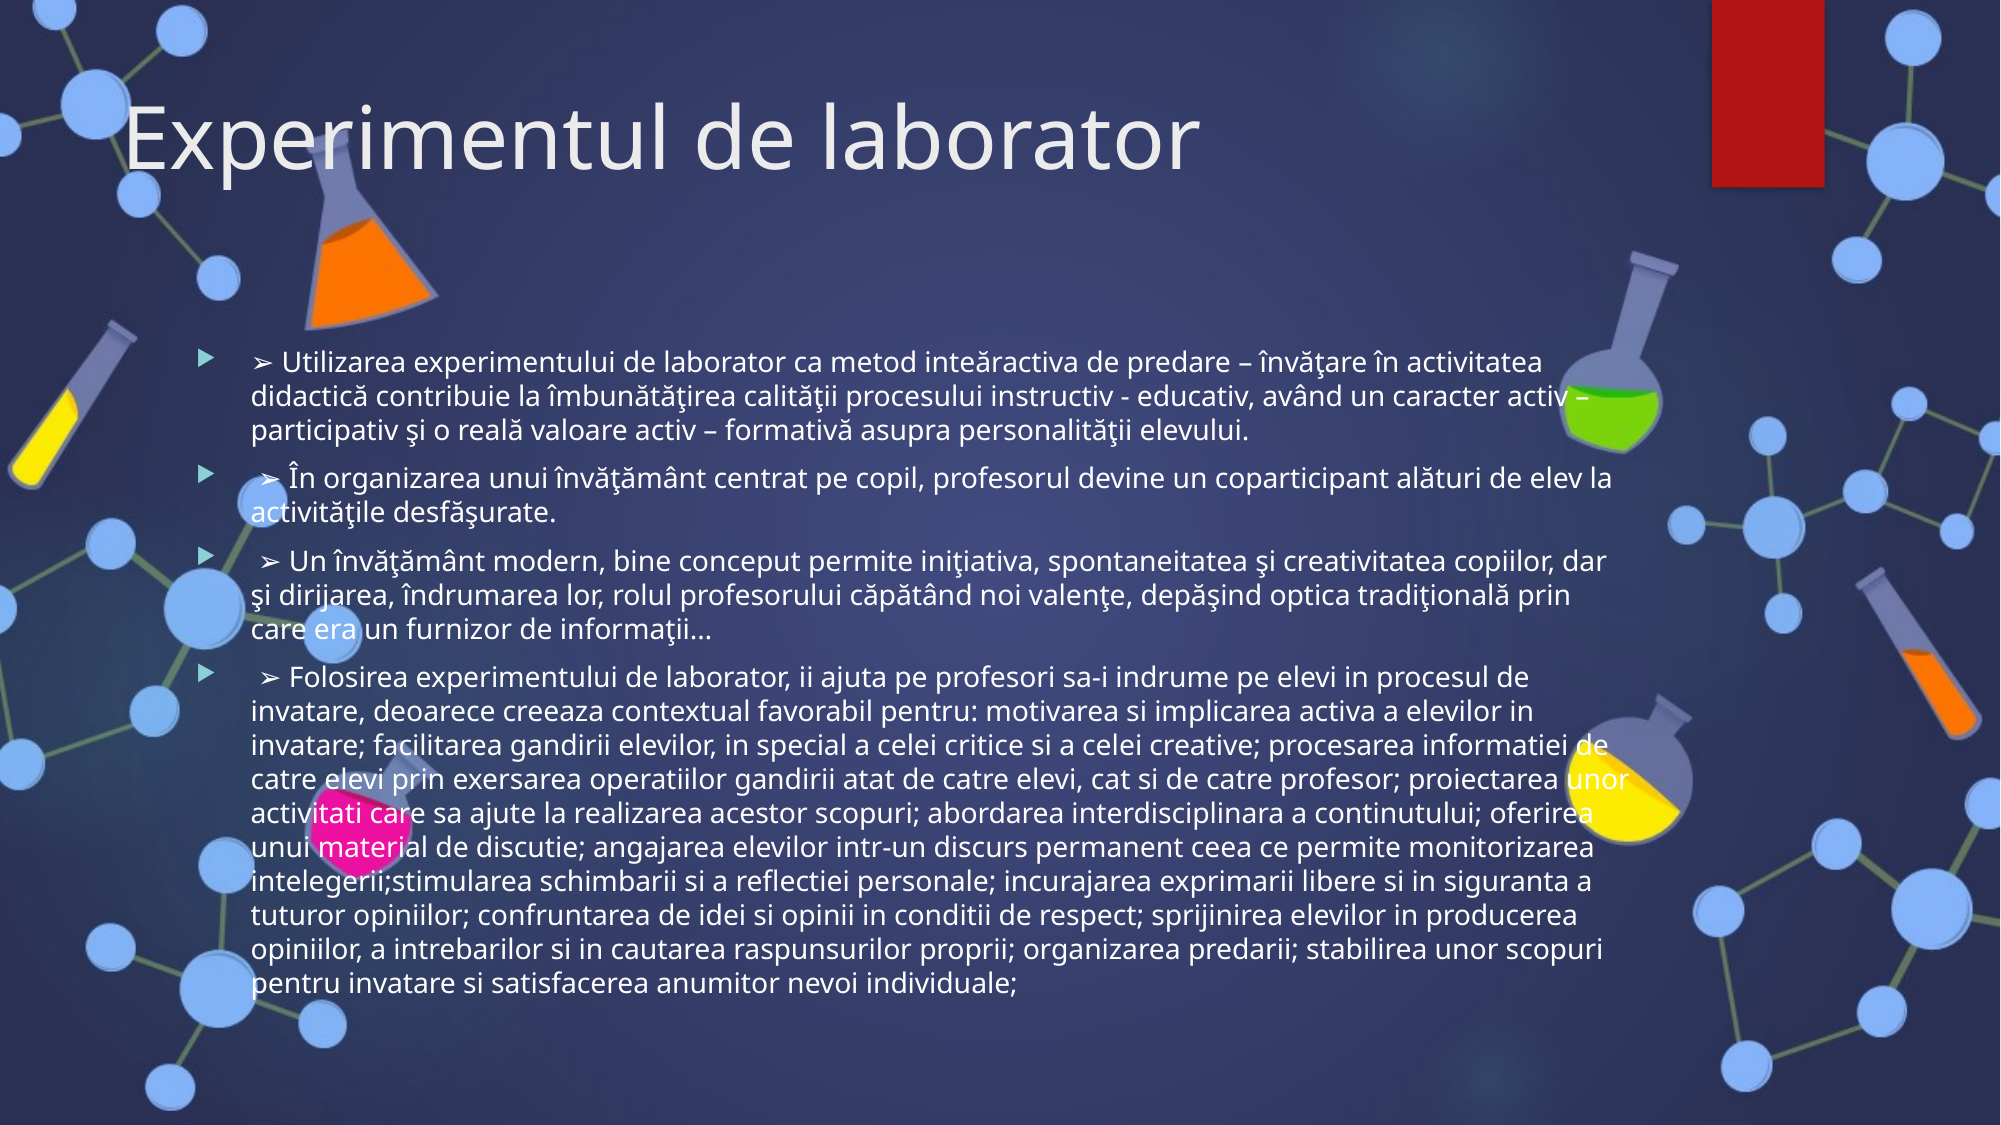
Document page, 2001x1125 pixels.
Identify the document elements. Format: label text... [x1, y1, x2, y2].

picture [0, 0, 2001, 1125]
list ➢ Utilizarea experimentului de laborator ca metod inteăractiva de predare – învăţare în activitatea didactică contribuie la îmbunătăţirea calităţii procesului instructiv - educativ, având un caracter activ – participativ şi o reală valoare activ – formativă asupra personalităţii elevului. ➢ În organizarea unui învăţământ centrat pe copil, profesorul devine un coparticipant alături de elev la activităţile desfăşurate. ➢ Un învăţământ modern, bine conceput permite iniţiativa, spontaneitatea şi creativitatea copiilor, dar şi dirijarea, îndrumarea lor, rolul profesorului căpătând noi valenţe, depăşind optica tradiţională prin care era un furnizor de informaţii… ➢ Folosirea experimentului de laborator, ii ajuta pe profesori sa-i indrume pe elevi in procesul de invatare, deoarece creeaza contextual favorabil pentru: motivarea si implicarea activa a elevilor in invatare; facilitarea gandirii elevilor, in special a celei critice si a celei creative; procesarea informatiei de catre elevi prin exersarea operatiilor gandirii atat de catre elevi, cat si de catre profesor; proiectarea unor activitati care sa ajute la realizarea acestor scopuri; abordarea interdisciplinara a continutului; oferirea unui material de discutie; angajarea elevilor intr-un discurs permanent ceea ce permite monitorizarea intelegerii;stimularea schimbarii si a reflectiei personale; incurajarea exprimarii libere si in siguranta a tuturor opiniilor; confruntarea de idei si opinii in conditii de respect; sprijinirea elevilor in producerea opiniilor, a intrebarilor si in cautarea raspunsurilor proprii; organizarea predarii; stabilirea unor scopuri pentru invatare si satisfacerea anumitor nevoi individuale; [181, 336, 1649, 1025]
title Experimentul de laborator [106, 74, 1649, 304]
